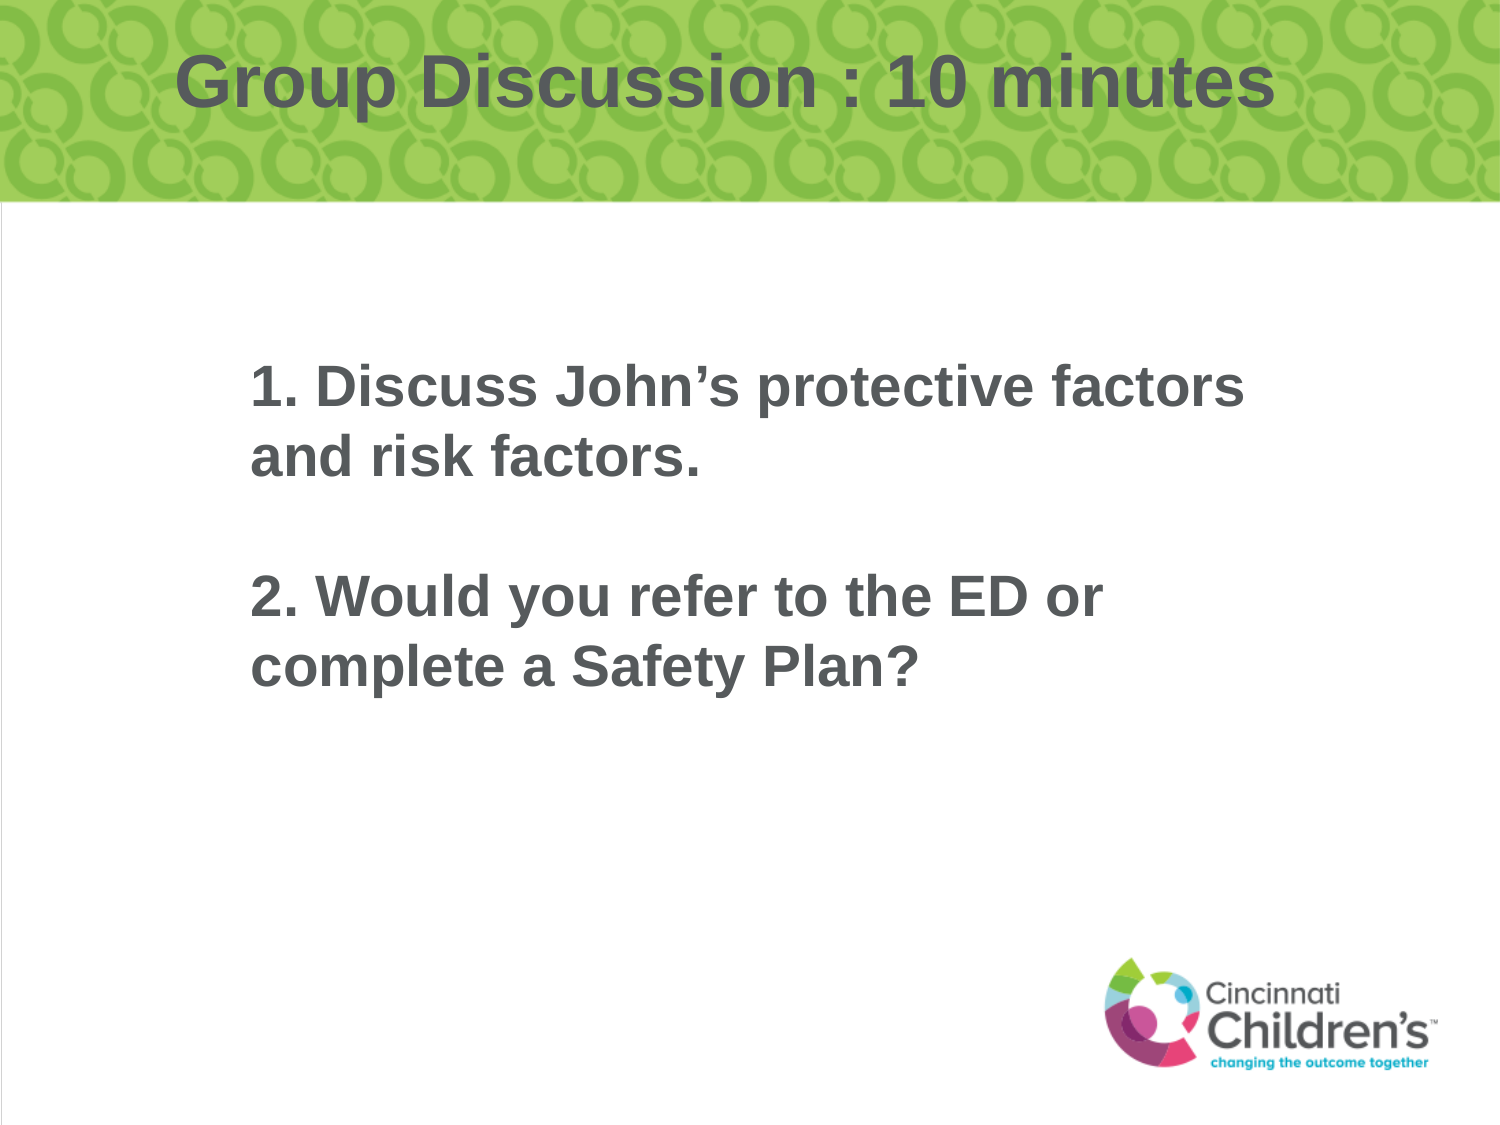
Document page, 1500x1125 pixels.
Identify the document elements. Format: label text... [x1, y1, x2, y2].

text_box Group Discussion : 10 minutes [159, 25, 1449, 131]
text_box 1. Discuss John’s protective factors and risk factors. 2. Would you refer to the ED or complete a Safety Plan? [235, 281, 1264, 946]
picture [0, 0, 1500, 1125]
